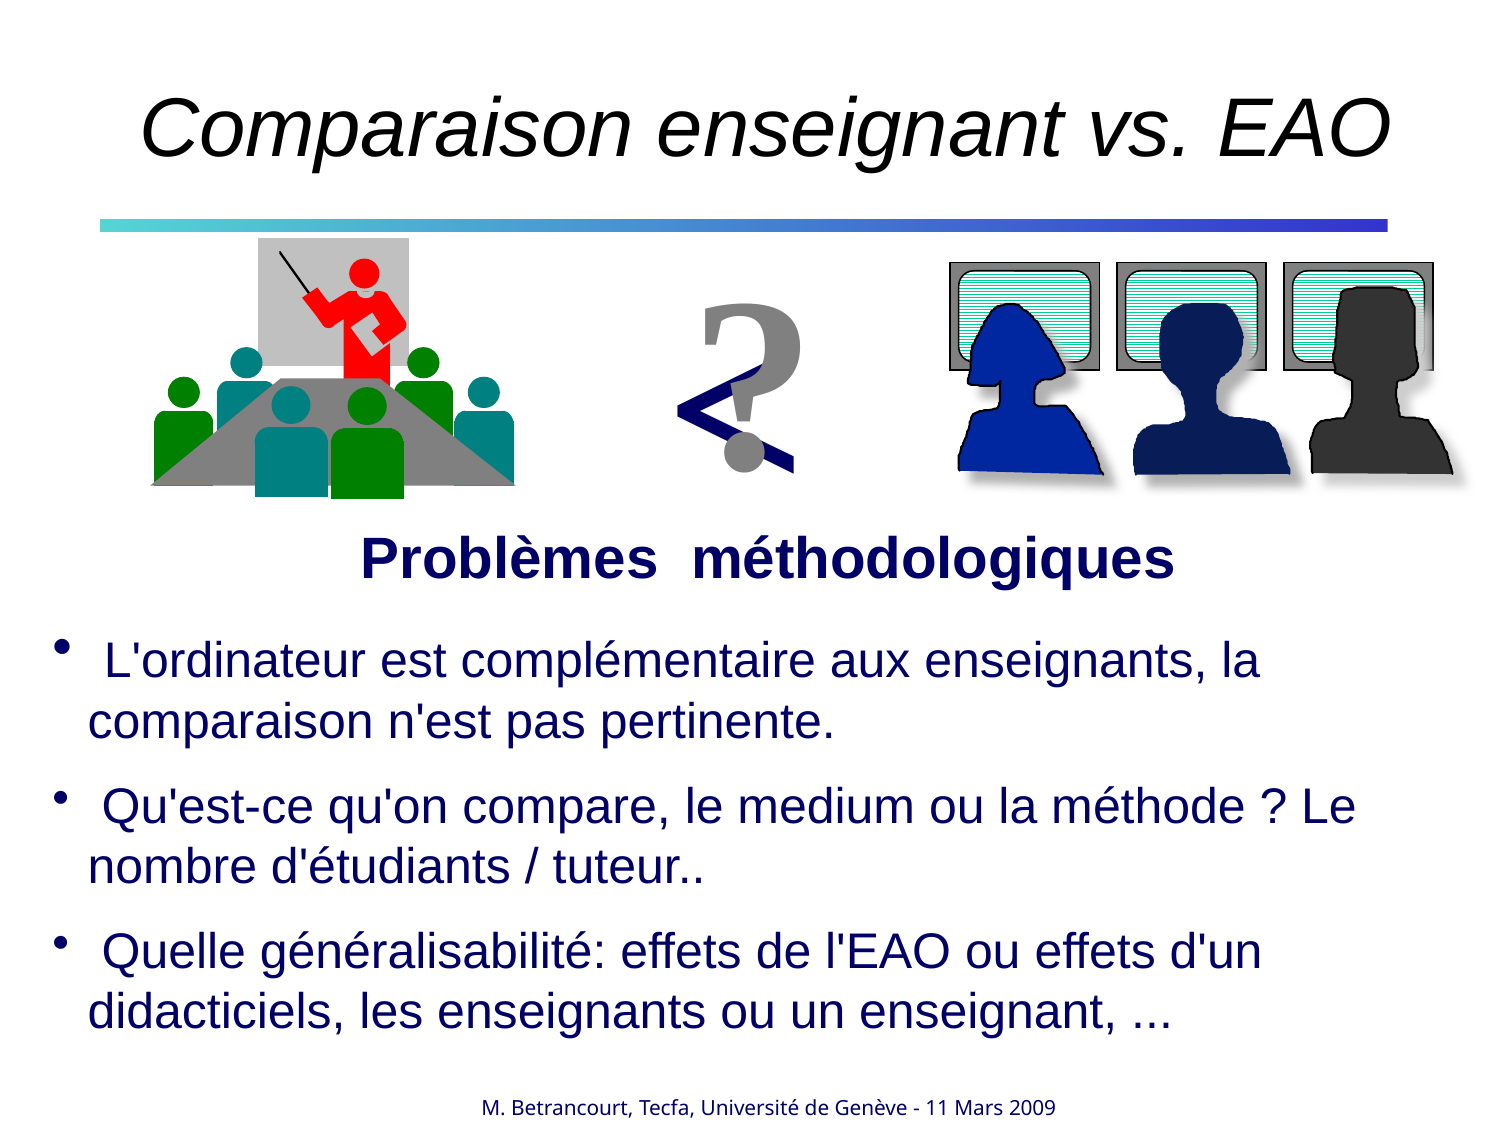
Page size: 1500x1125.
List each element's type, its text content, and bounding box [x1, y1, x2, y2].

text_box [149, 237, 517, 499]
text_box Problèmes méthodologiques L'ordinateur est complémentaire aux enseignants, la comparaison n'est pas pertinente. Qu'est-ce qu'on compare, le medium ou la méthode ? Le nombre d'étudiants / tuteur.. Quelle généralisabilité: effets de l'EAO ou effets d'un didacticiels, les enseignants ou un enseignant, ... [37, 512, 1500, 1047]
text_box Comparaison enseignant vs. EAO [124, 66, 1409, 181]
text_box < [650, 237, 823, 553]
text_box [949, 262, 1453, 476]
text_box ? [675, 212, 830, 527]
footer M. Betrancourt, Tecfa, Université de Genève - 11 Mars 2009 [424, 1087, 1113, 1125]
